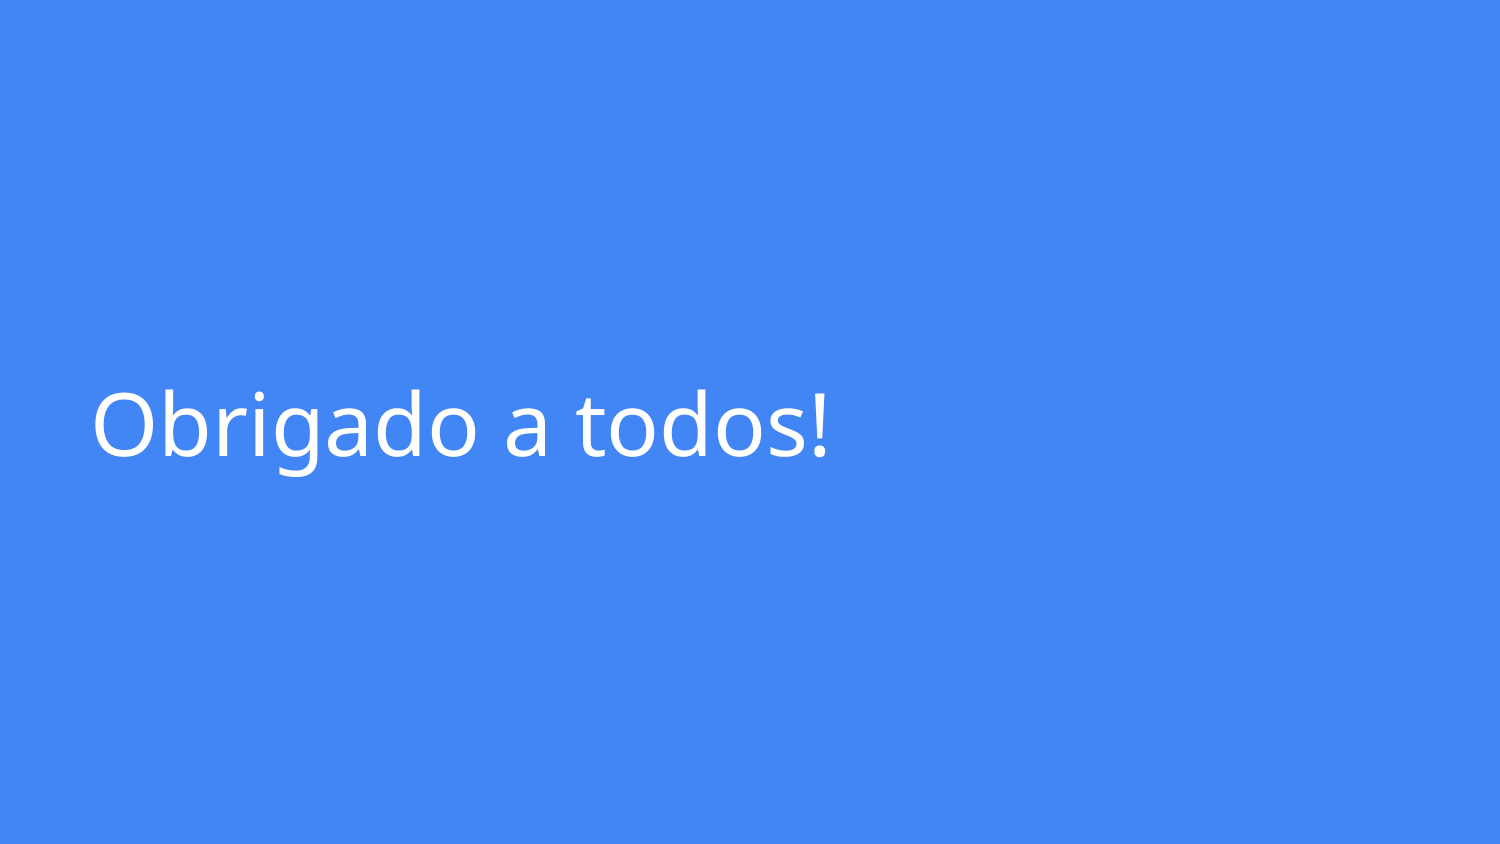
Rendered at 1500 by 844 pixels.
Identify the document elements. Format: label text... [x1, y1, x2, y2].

title Obrigado a todos! [75, 338, 1425, 505]
